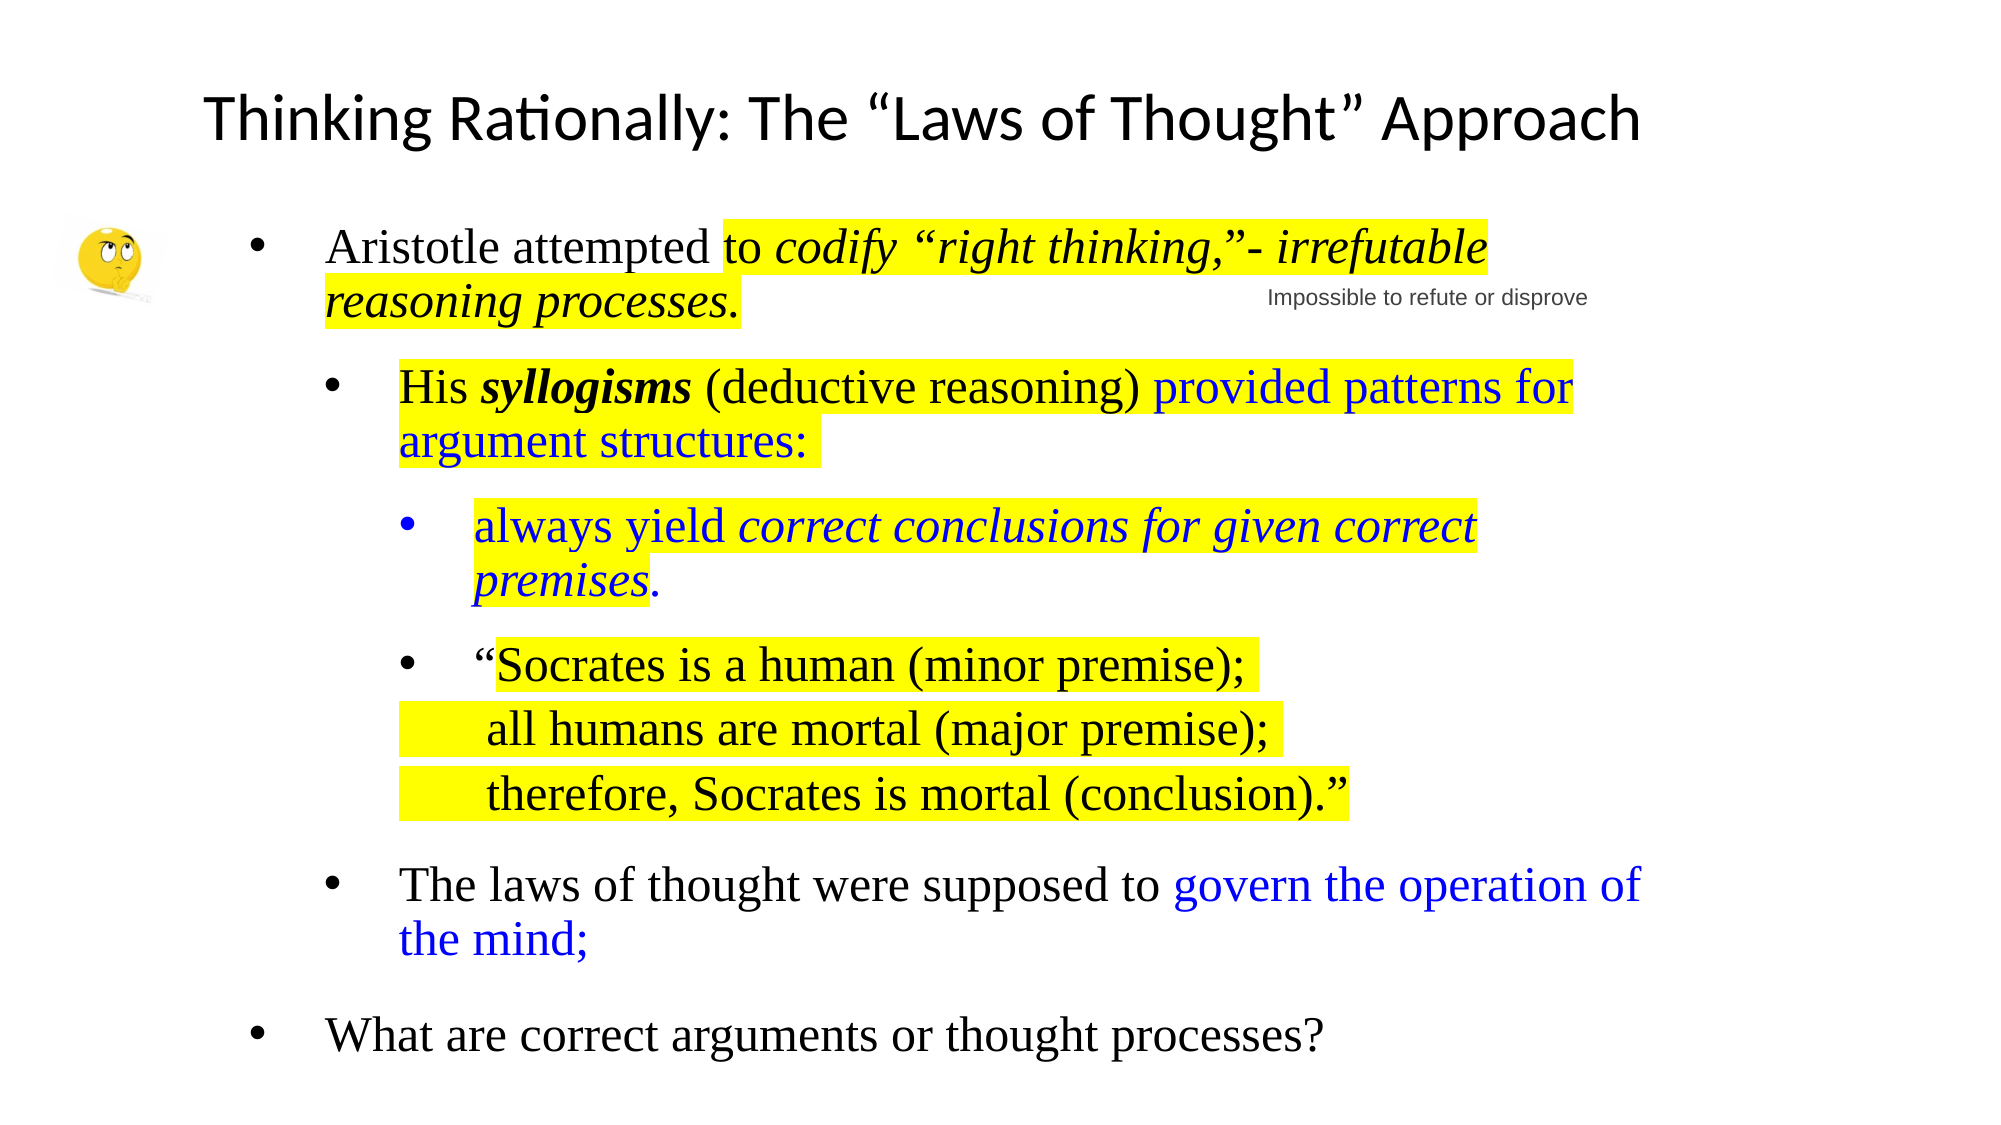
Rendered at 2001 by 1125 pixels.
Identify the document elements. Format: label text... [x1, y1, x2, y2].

title Thinking Rationally: The “Laws of Thought” Approach [188, 38, 1732, 199]
text_box Impossible to refute or disprove [1252, 275, 1618, 318]
list Aristotle attempted to codify “right thinking,”- irrefutable reasoning processes. His syllogisms (deductive reasoning) provided patterns for argument structures: always yield correct conclusions for given correct premises. “Socrates is a human (minor premise); all humans are mortal (major premise); therefore, Socrates is mortal (conclusion).” The laws of thought were supposed to govern the operation of the mind; What are correct arguments or thought processes? [233, 213, 1687, 1072]
picture [51, 214, 167, 306]
